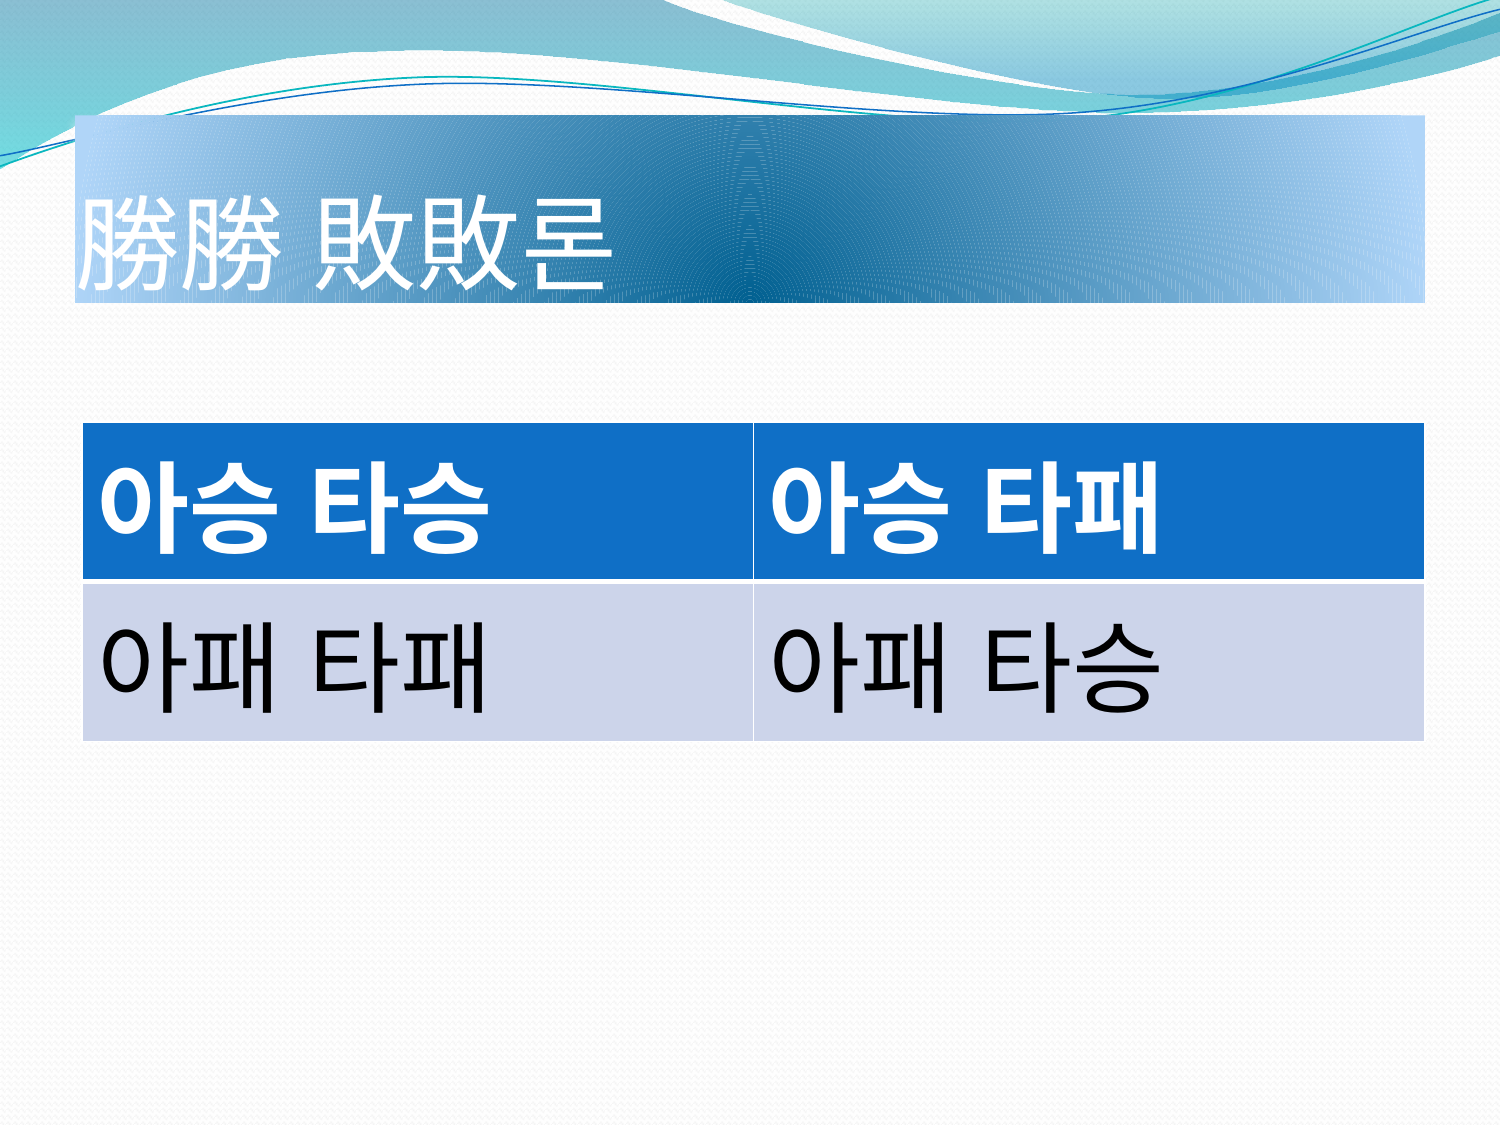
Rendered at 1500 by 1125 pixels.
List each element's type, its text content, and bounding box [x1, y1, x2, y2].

table_cell 아패 타패 [83, 584, 753, 741]
table_cell 아패 타승 [754, 584, 1424, 741]
table_header 아승 타승 [83, 423, 753, 579]
title 勝勝 敗敗론 [75, 115, 1425, 303]
table_header 아승 타패 [754, 423, 1424, 579]
